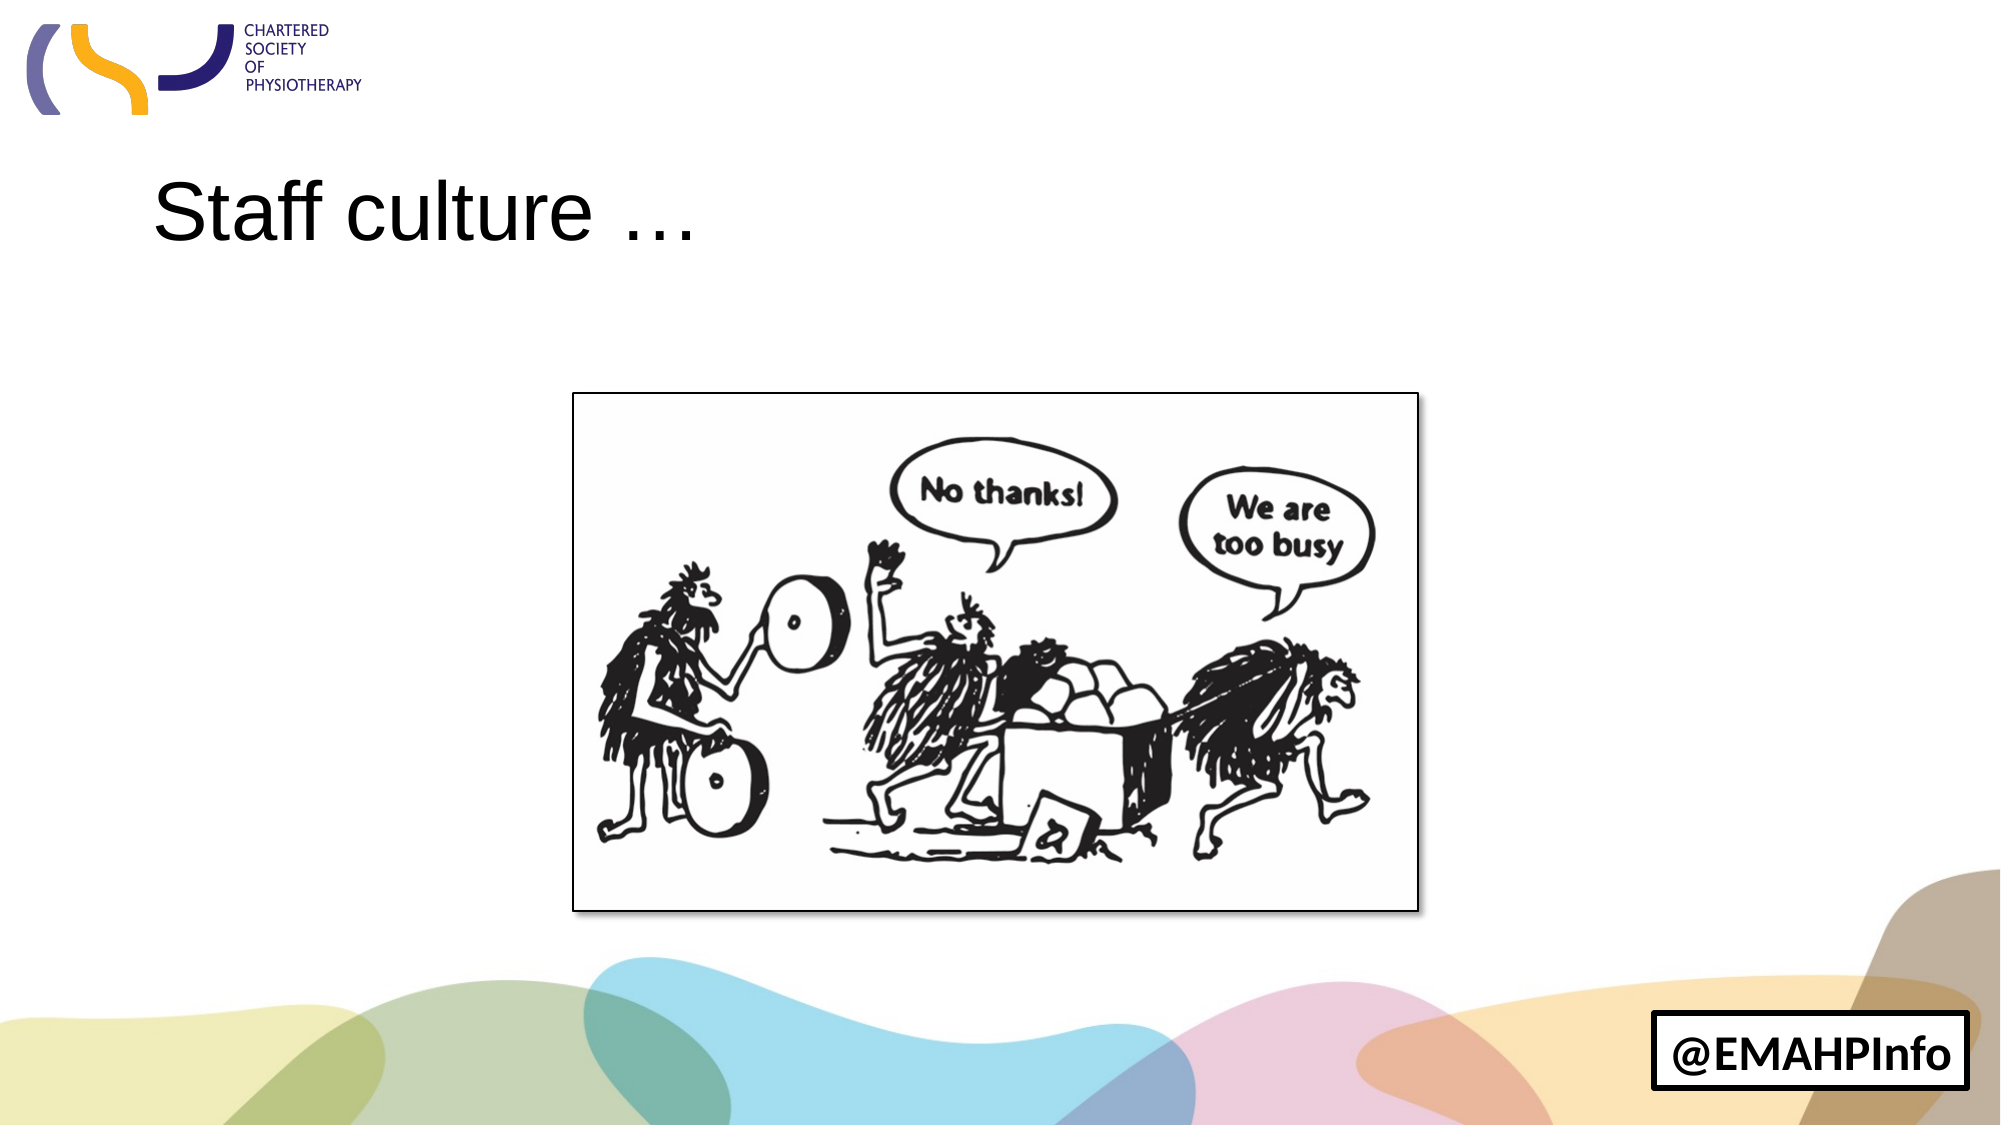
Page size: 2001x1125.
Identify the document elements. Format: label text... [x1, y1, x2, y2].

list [568, 388, 1432, 925]
text_box @EMAHPInfo [1654, 1013, 1968, 1088]
title Staff culture … [137, 59, 1863, 368]
picture [0, 0, 2001, 1125]
